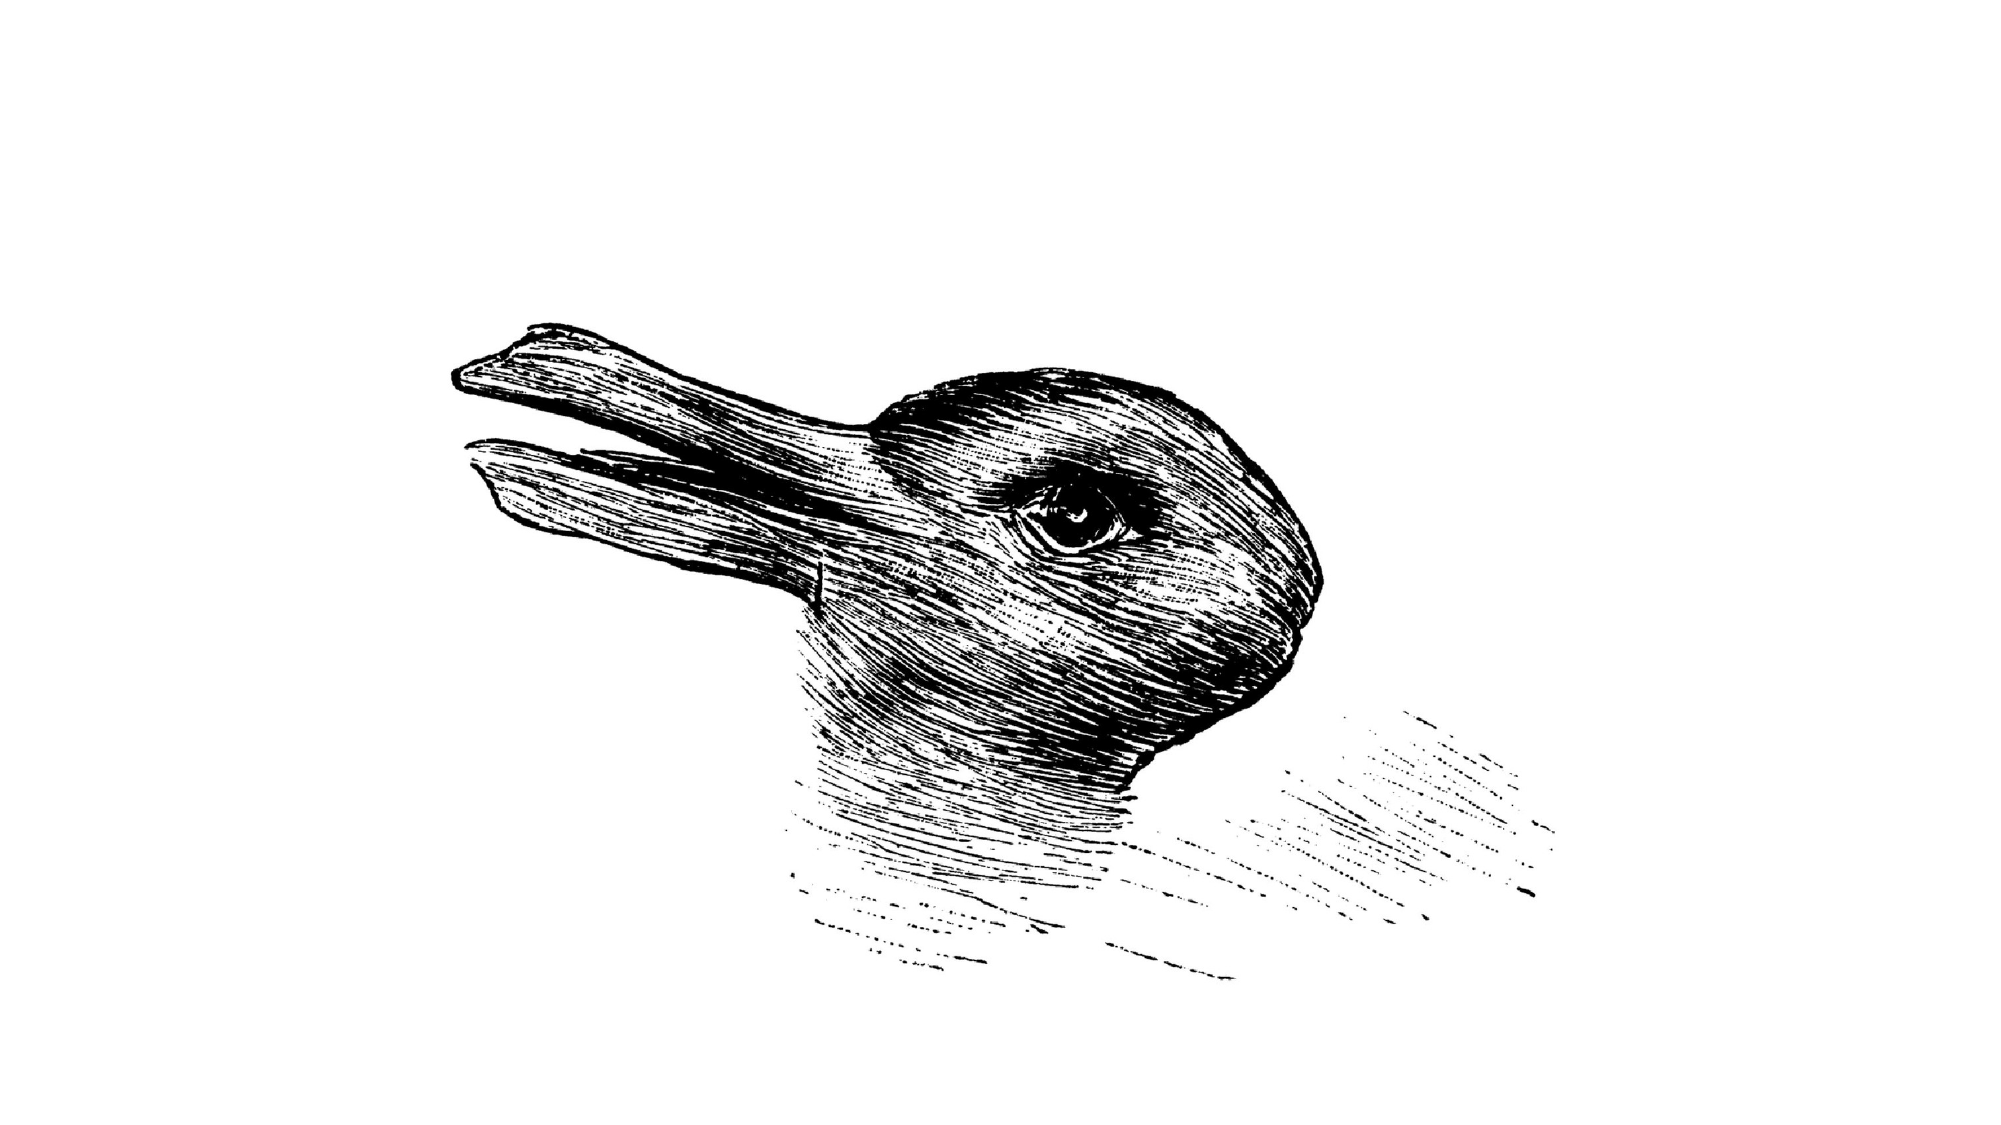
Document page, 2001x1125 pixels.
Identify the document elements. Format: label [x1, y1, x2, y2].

list [426, 299, 1574, 1014]
